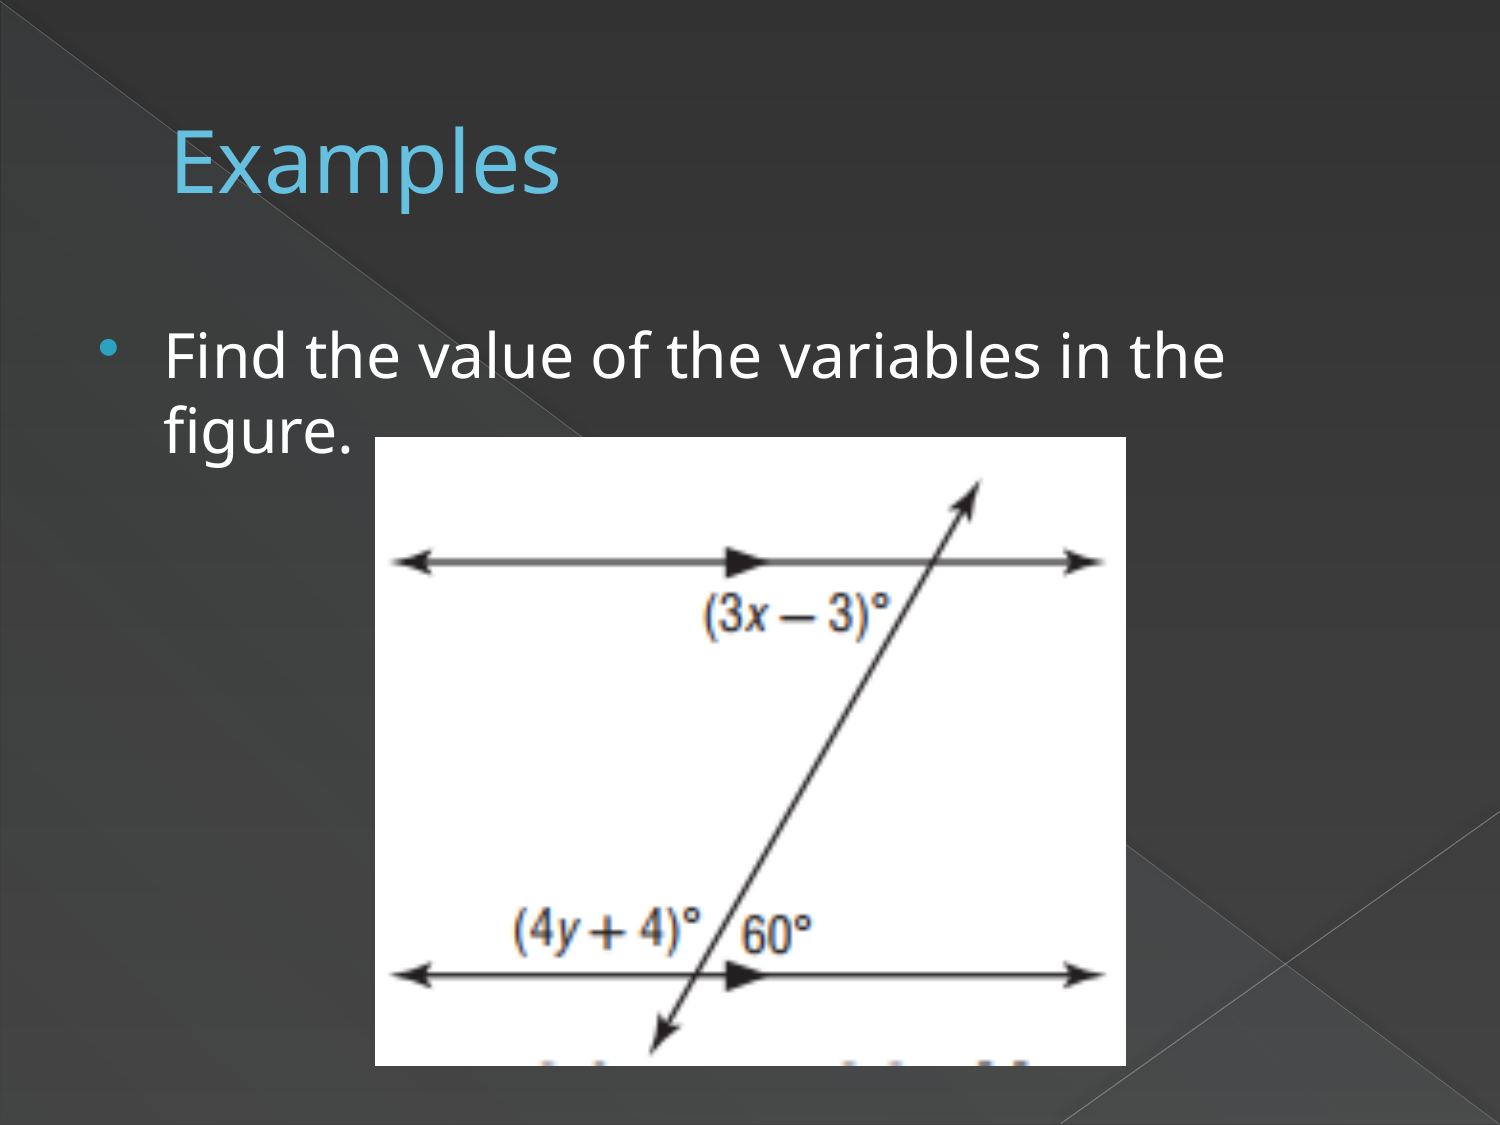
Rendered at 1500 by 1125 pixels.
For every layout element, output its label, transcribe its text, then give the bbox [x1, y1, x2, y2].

title Examples [75, 43, 1425, 274]
list Find the value of the variables in the figure. [75, 308, 1425, 1059]
picture [374, 437, 1126, 1066]
